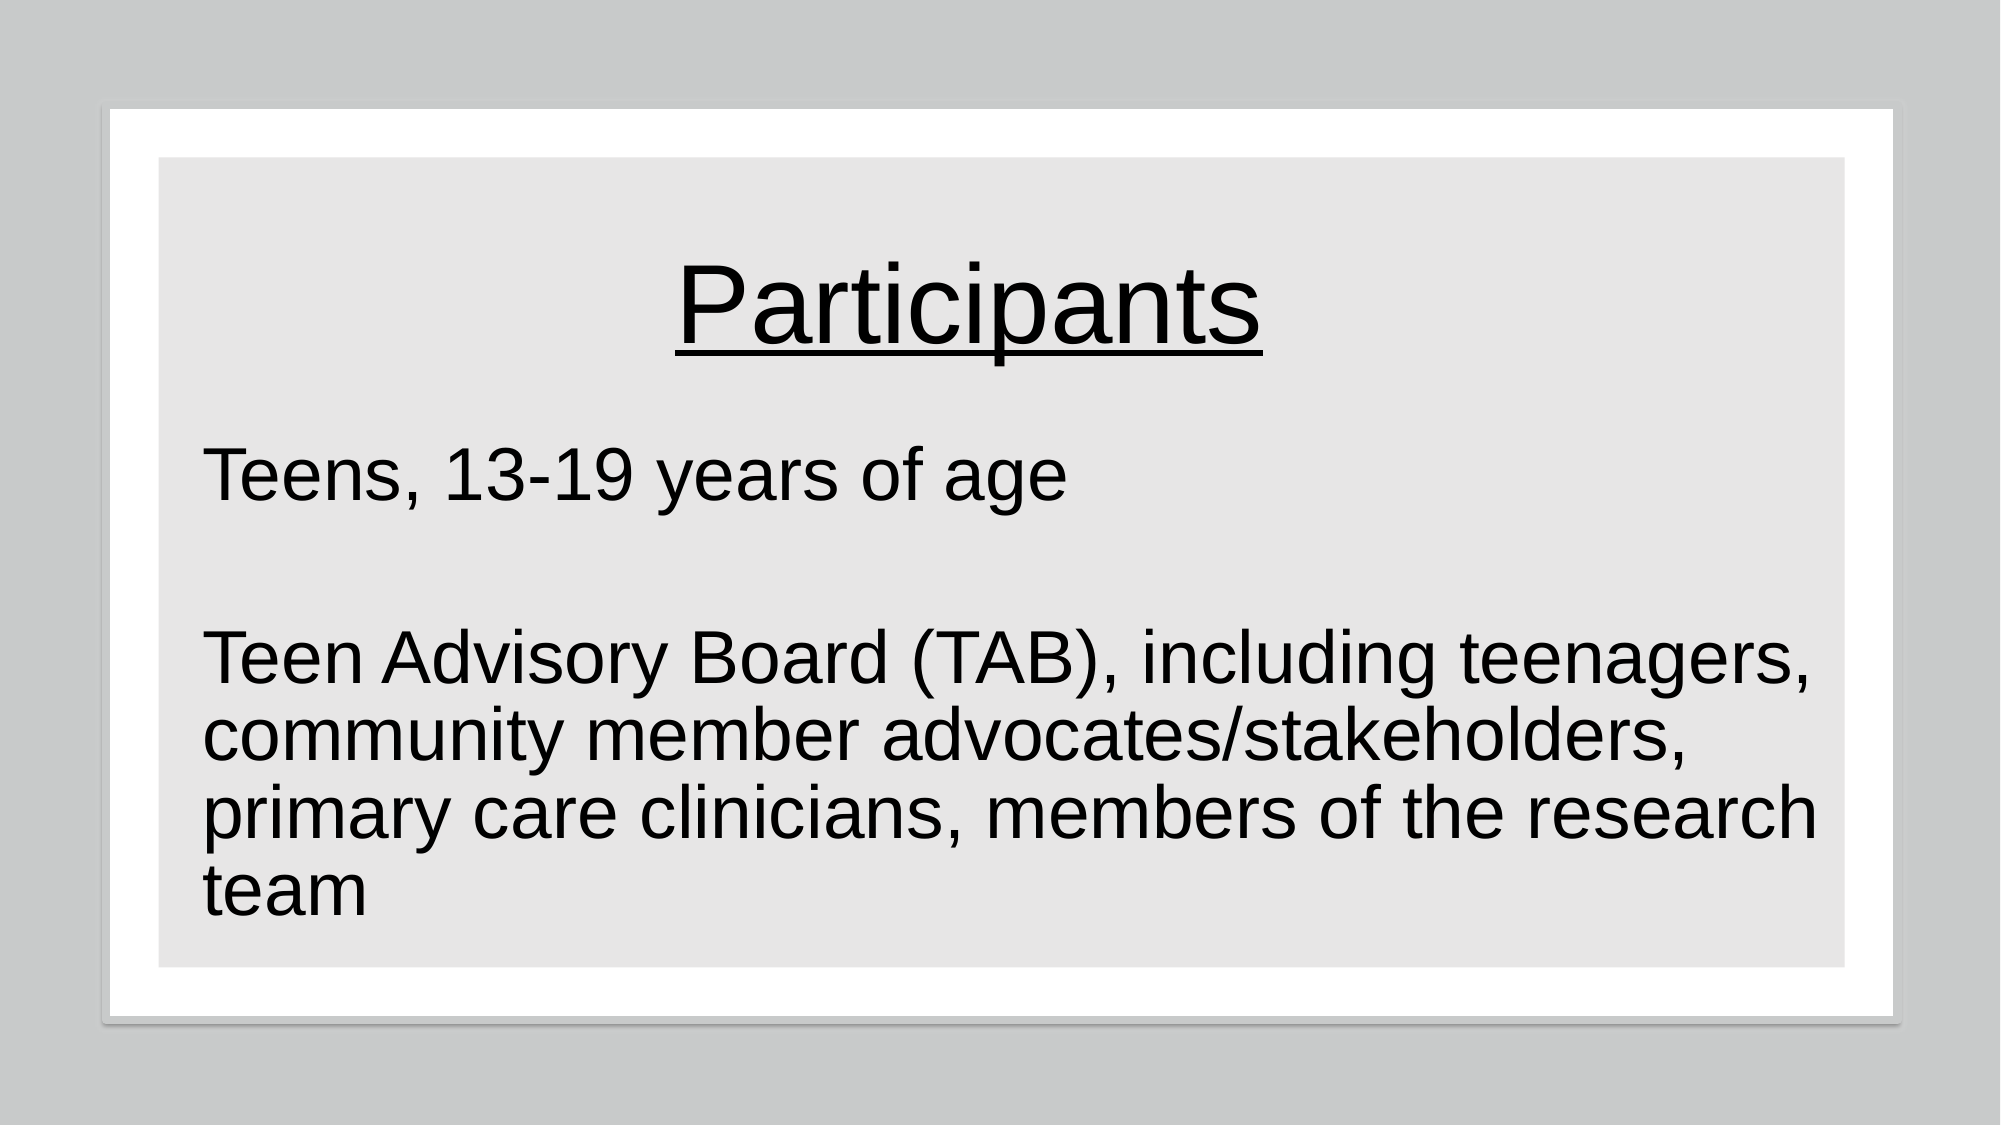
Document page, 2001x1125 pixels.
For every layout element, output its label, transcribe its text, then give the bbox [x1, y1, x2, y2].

title Participants [673, 231, 1328, 420]
picture [91, 93, 1913, 1038]
text_box Teens, 13-19 years of age Teen Advisory Board (TAB), including teenagers, community member advocates/stakeholders, primary care clinicians, members of the research team [200, 424, 1850, 932]
